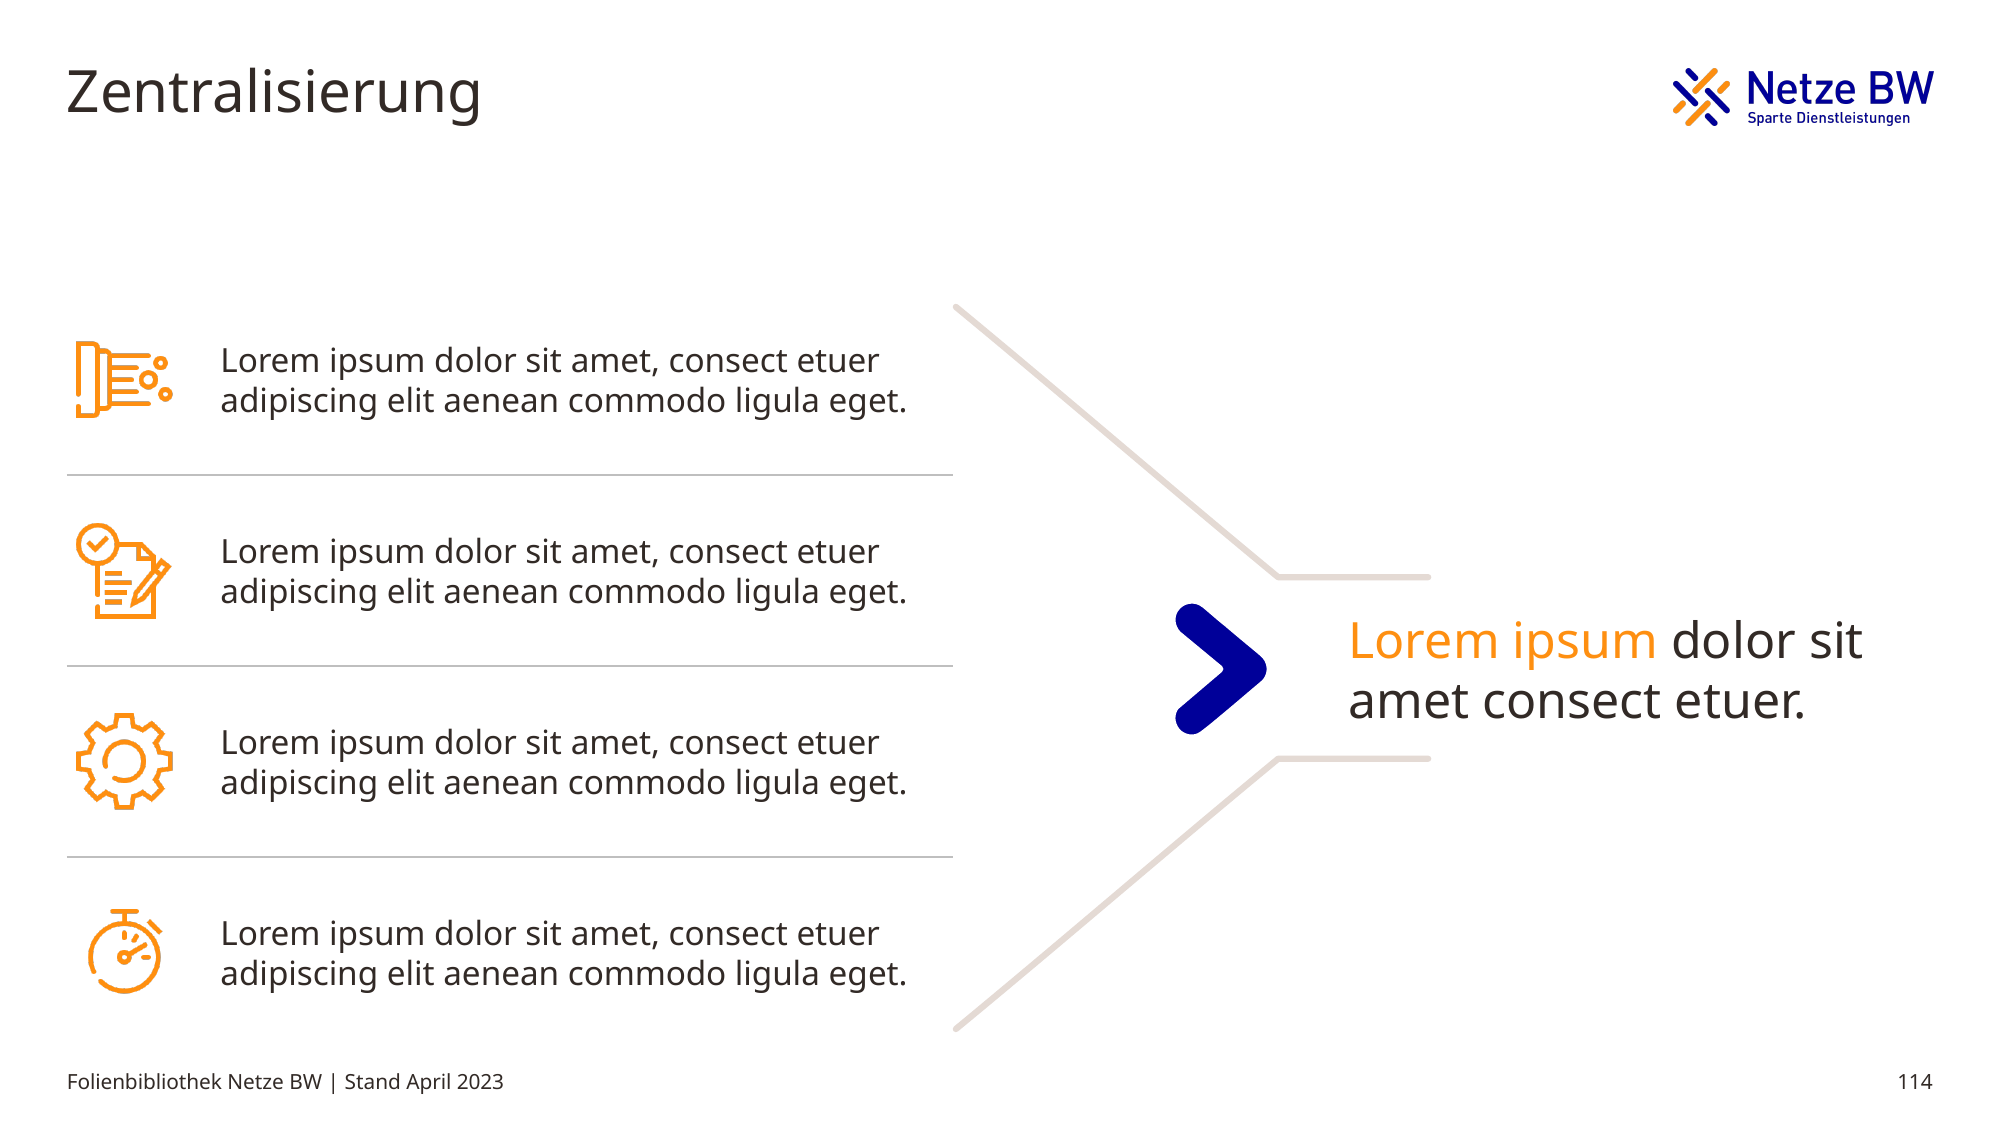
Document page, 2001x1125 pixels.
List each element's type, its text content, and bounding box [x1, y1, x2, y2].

slide_number 114 [1886, 1073, 1933, 1097]
text_box [1171, 599, 1271, 739]
picture [1673, 68, 1934, 126]
text_box Lorem ipsum dolor sit amet, consect etuer adipiscing elit aenean commodo ligula eget. [220, 308, 953, 451]
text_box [66, 474, 953, 857]
picture [66, 513, 182, 628]
picture [66, 703, 182, 819]
picture [66, 894, 182, 1010]
text_box Lorem ipsum dolor sit amet, consect etuer adipiscing elit aenean commodo ligula eget. [220, 881, 953, 1024]
text_box [955, 758, 1429, 1030]
picture [66, 322, 182, 437]
text_box [955, 306, 1429, 578]
title Zentralisierung [66, 54, 1508, 138]
footer Folienbibliothek Netze BW | Stand April 2023 [66, 1073, 1727, 1097]
text_box Lorem ipsum dolor sit amet consect etuer. [1348, 609, 1933, 728]
